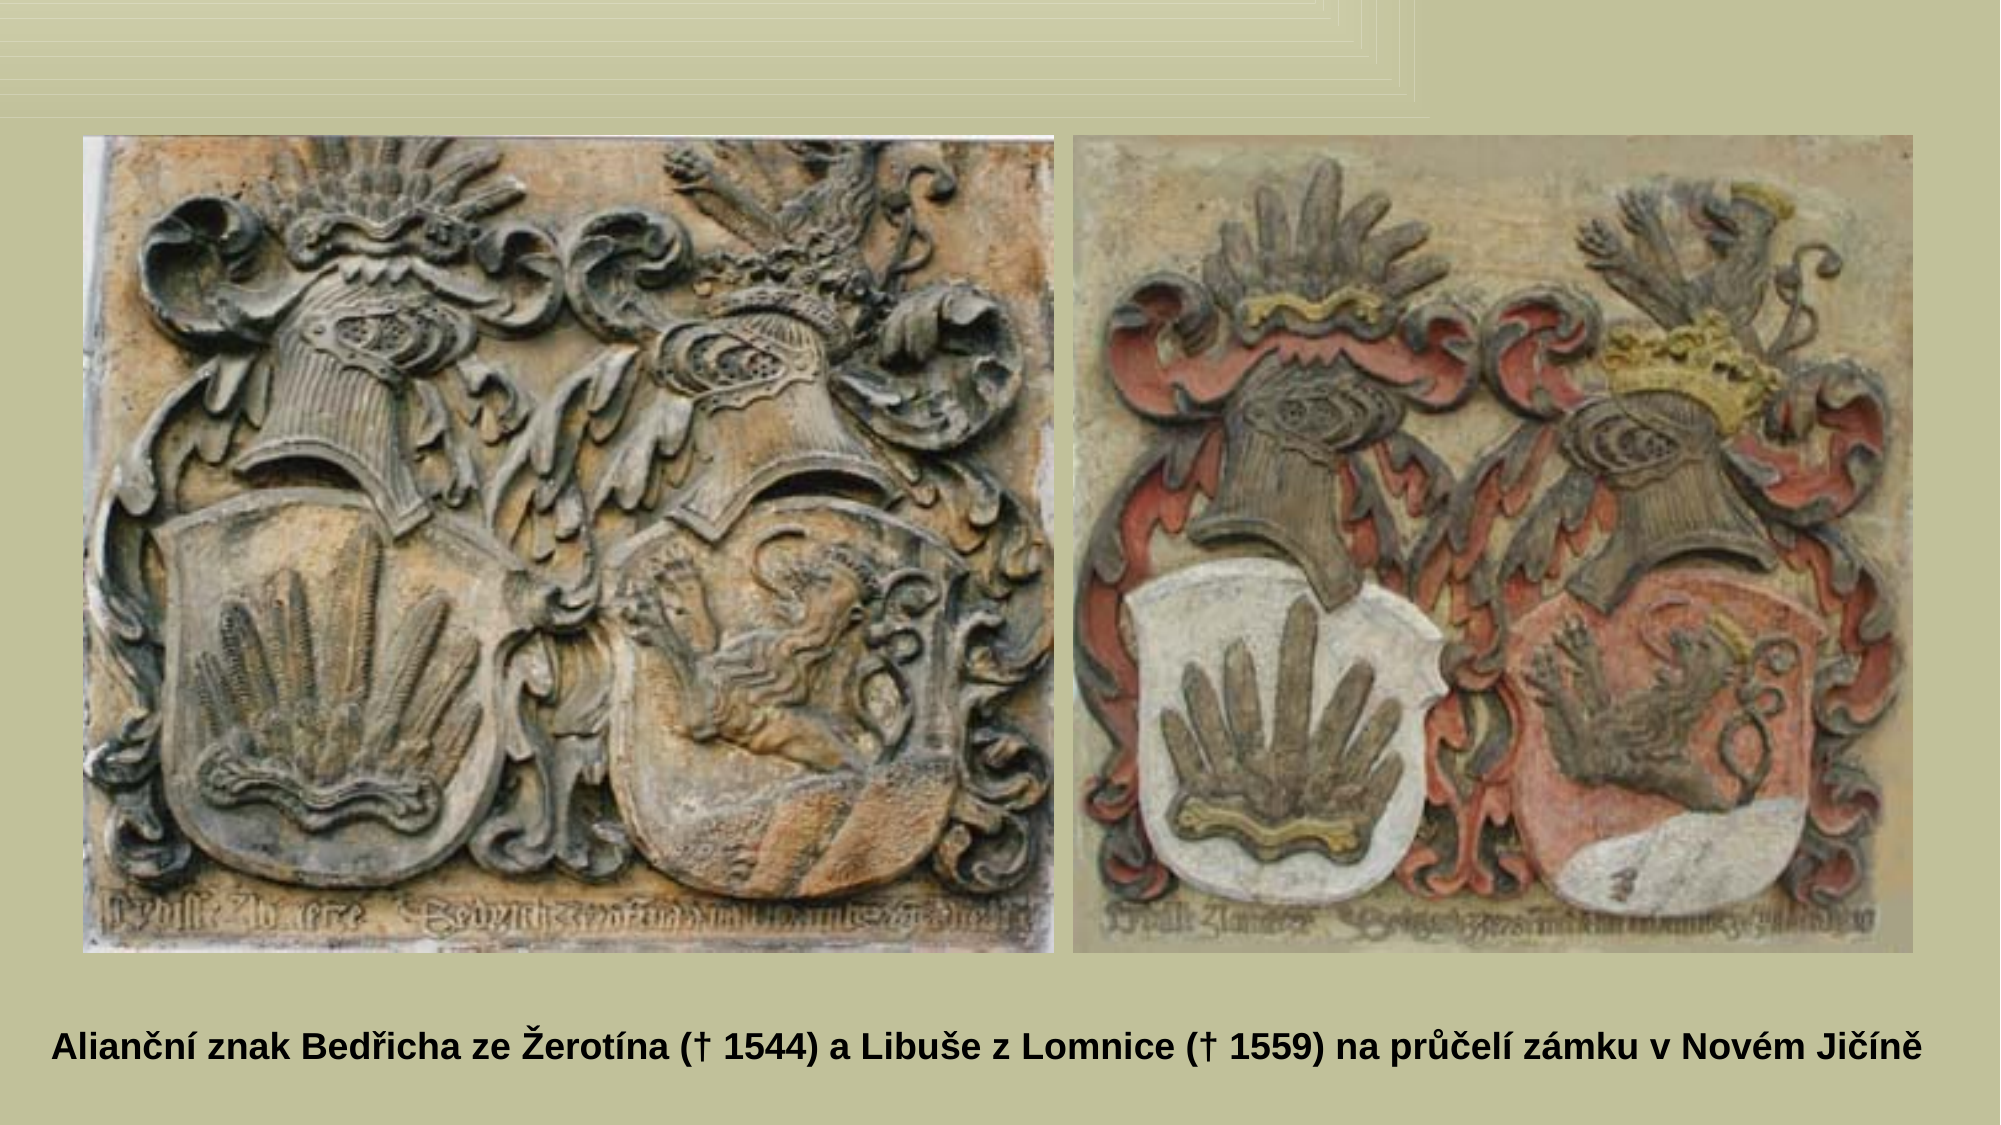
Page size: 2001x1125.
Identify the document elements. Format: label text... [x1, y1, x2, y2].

picture [1073, 135, 1913, 953]
text_box Alianční znak Bedřicha ze Žerotína († 1544) a Libuše z Lomnice († 1559) na průčelí zámku v Novém Jičíně [36, 1014, 1964, 1075]
picture [83, 135, 1054, 953]
